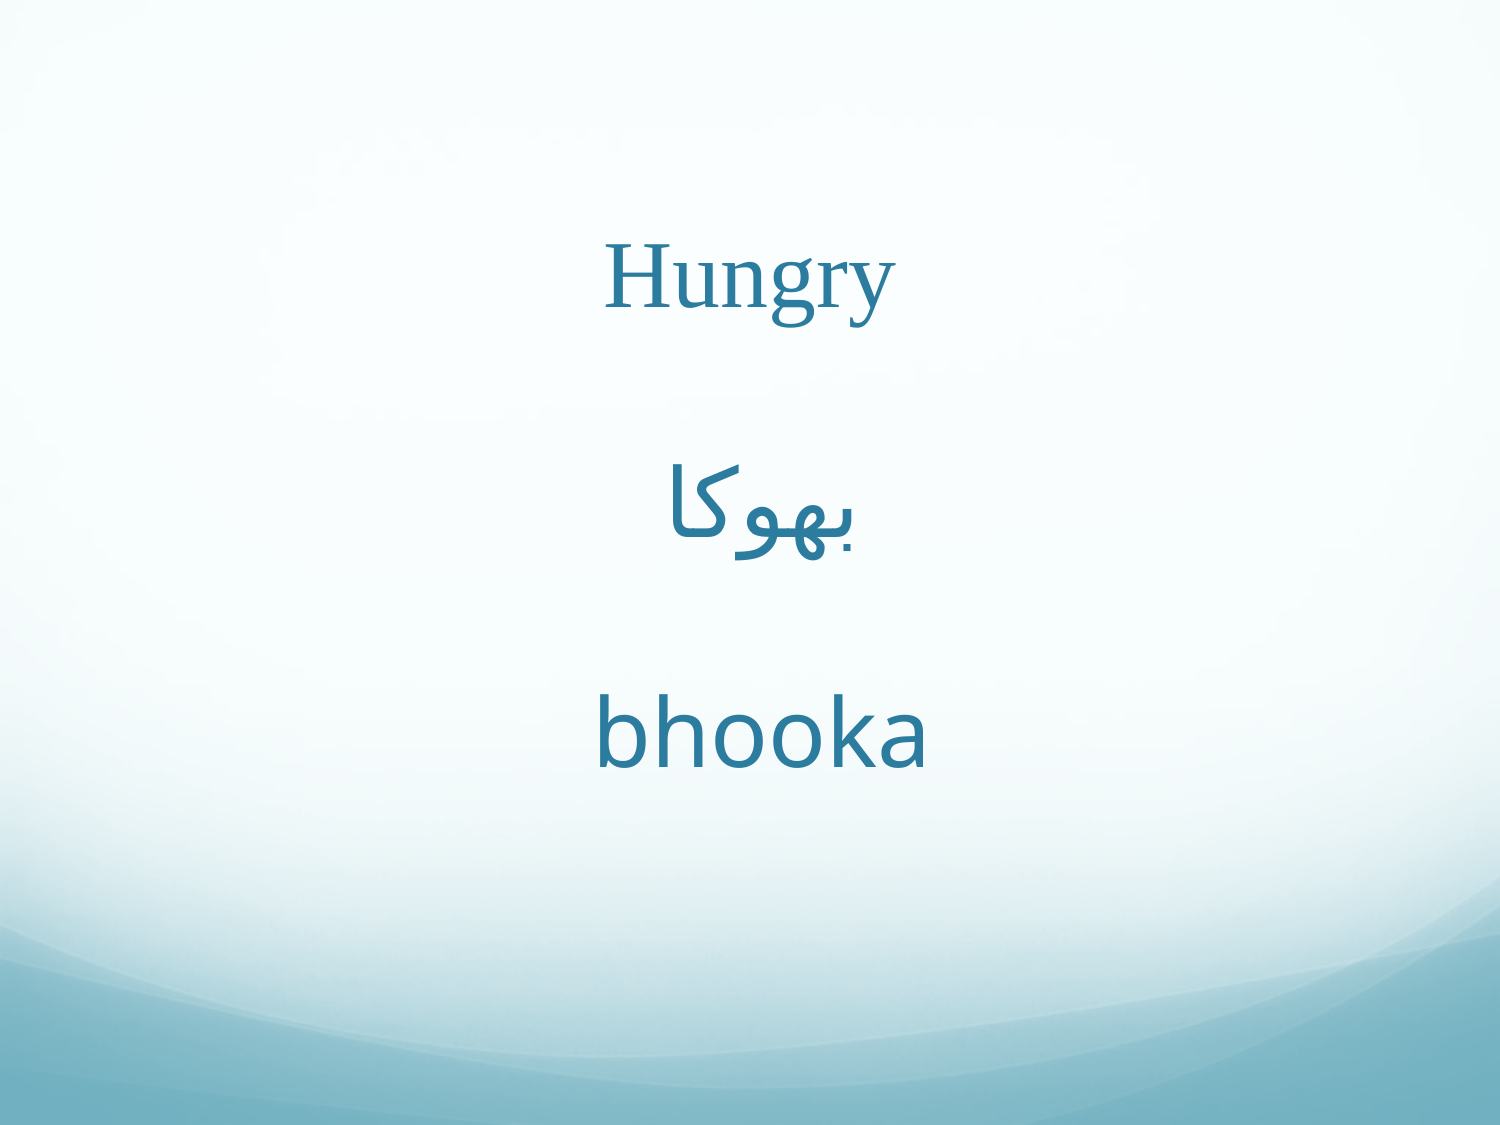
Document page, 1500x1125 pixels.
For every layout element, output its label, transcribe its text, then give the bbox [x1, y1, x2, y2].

title Hungry بھوکا bhooka [90, 17, 1410, 795]
